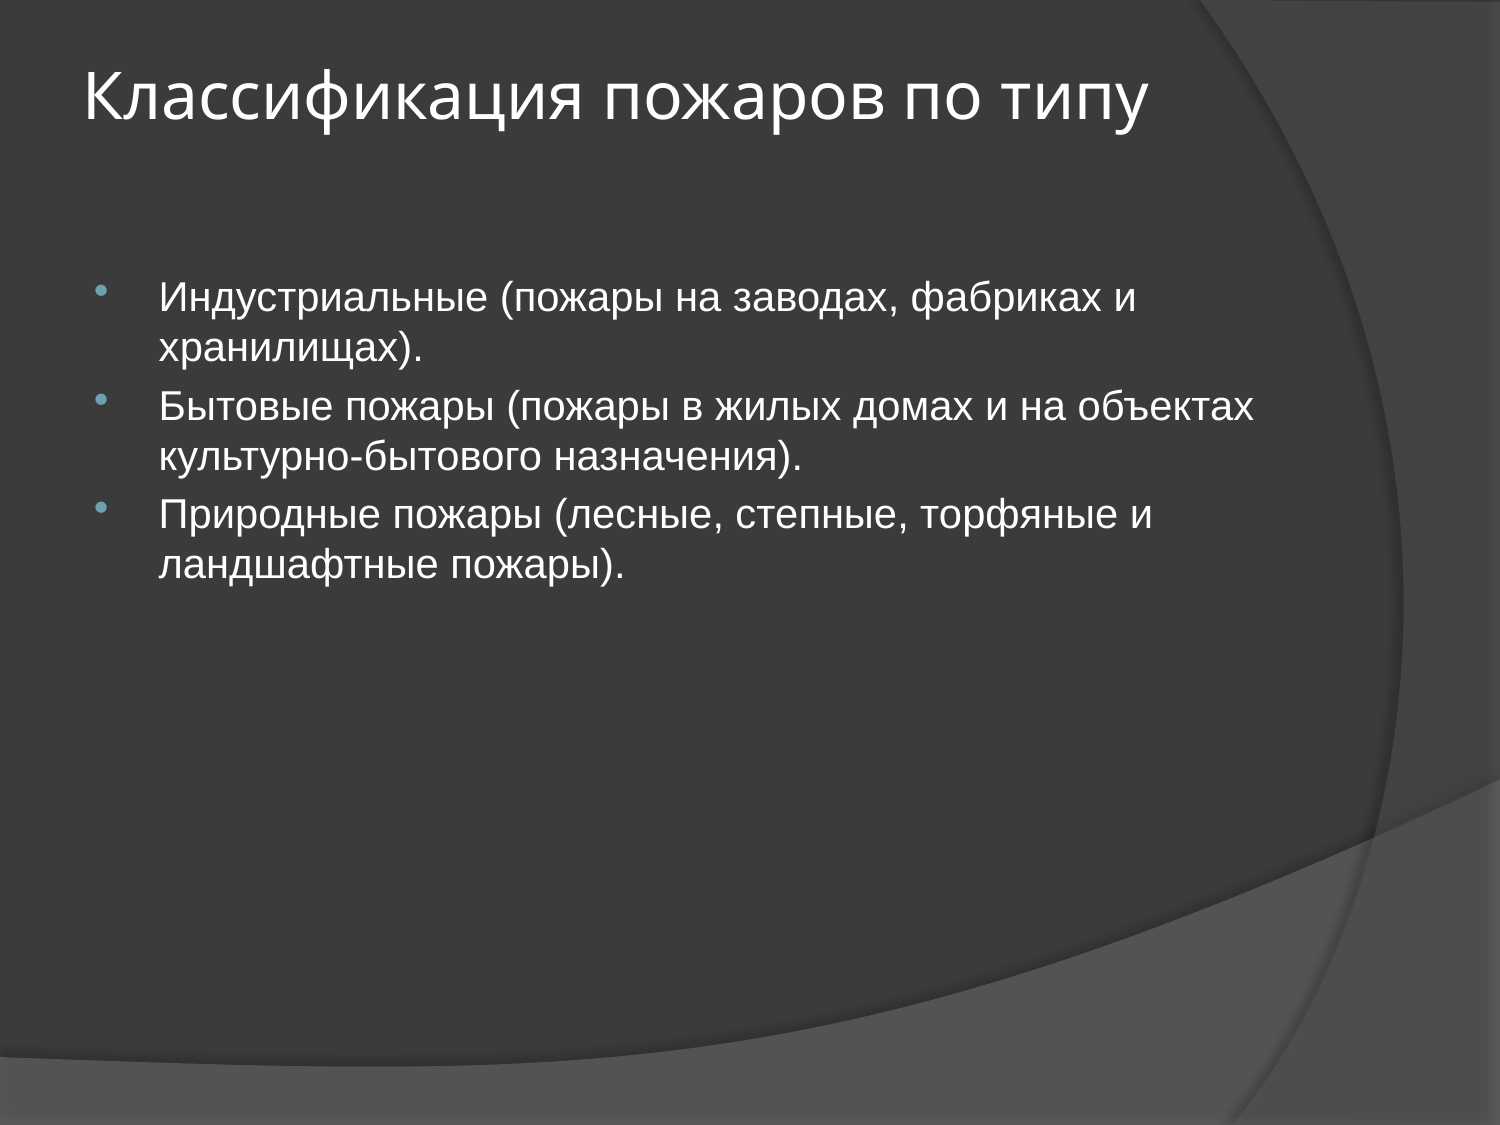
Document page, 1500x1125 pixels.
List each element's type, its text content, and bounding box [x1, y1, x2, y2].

list Индустриальные (пожары на заводах, фабриках и хранилищах). Бытовые пожары (пожары в жилых домах и на объектах культурно-бытового назначения). Природные пожары (лесные, степные, торфяные и ландшафтные пожары). [75, 262, 1300, 1005]
title Классификация пожаров по типу [75, 45, 1300, 233]
